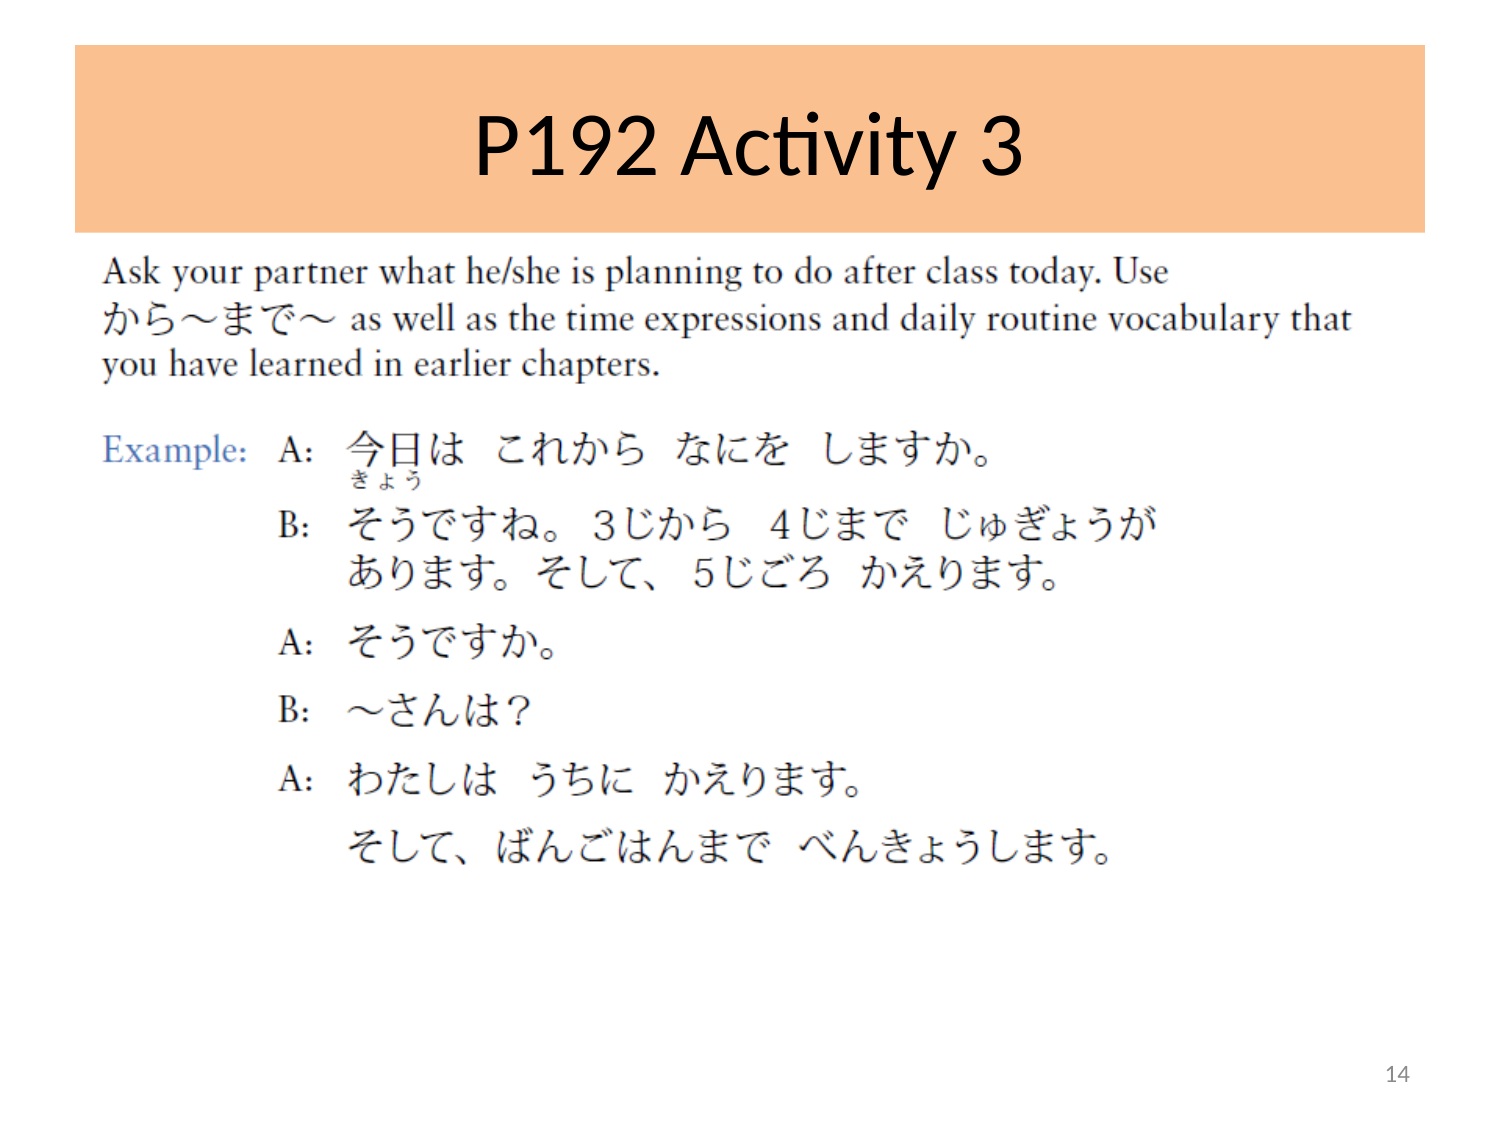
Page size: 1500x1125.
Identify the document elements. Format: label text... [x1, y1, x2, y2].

title P192 Activity 3 [75, 45, 1425, 233]
picture [69, 243, 1431, 882]
slide_number 14 [1074, 1042, 1425, 1103]
